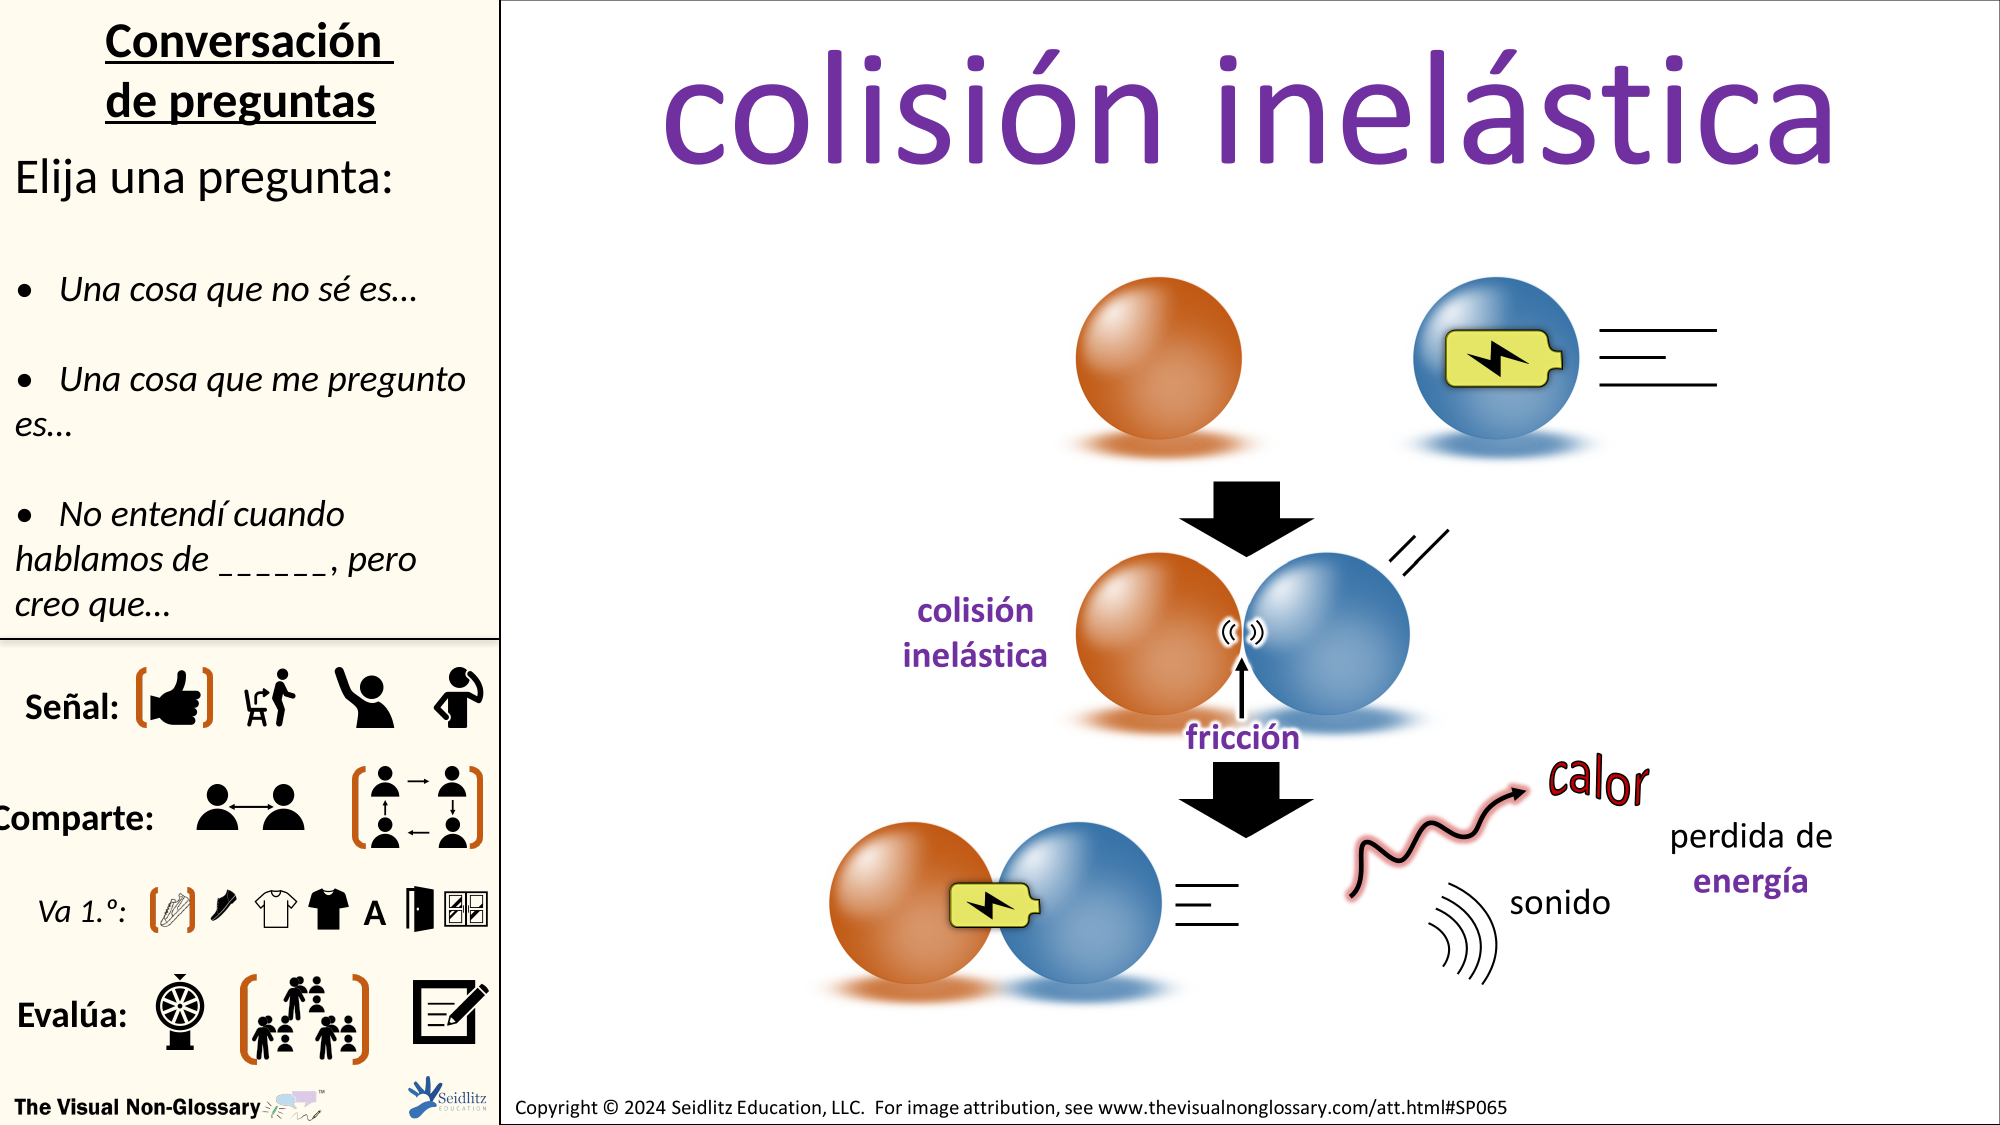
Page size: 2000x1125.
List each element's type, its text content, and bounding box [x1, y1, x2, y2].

picture [136, 667, 214, 728]
picture [499, 0, 2000, 1125]
text_box Evalúa: [2, 982, 137, 1043]
picture [428, 667, 490, 728]
picture [149, 886, 196, 934]
text_box • Una cosa que no sé es… • Una cosa que me pregunto es… • No entendí cuando hablamos de ______, pero creo que… [0, 211, 494, 632]
picture [194, 784, 307, 830]
picture [305, 886, 352, 932]
picture [397, 886, 490, 932]
text_box A [348, 880, 402, 941]
picture [202, 886, 241, 925]
text_box Va 1.º: [22, 881, 143, 937]
picture [142, 974, 218, 1051]
text_box Elija una pregunta: [0, 135, 494, 211]
picture [239, 667, 301, 728]
picture [239, 974, 370, 1066]
picture [253, 886, 299, 932]
picture [334, 667, 395, 728]
text_box Comparte: [0, 785, 170, 846]
text_box Conversación de preguntas [90, 0, 409, 135]
text_box Señal: [10, 674, 135, 735]
picture [0, 1084, 328, 1125]
picture [352, 766, 484, 850]
picture [413, 974, 490, 1051]
picture [403, 1073, 495, 1125]
